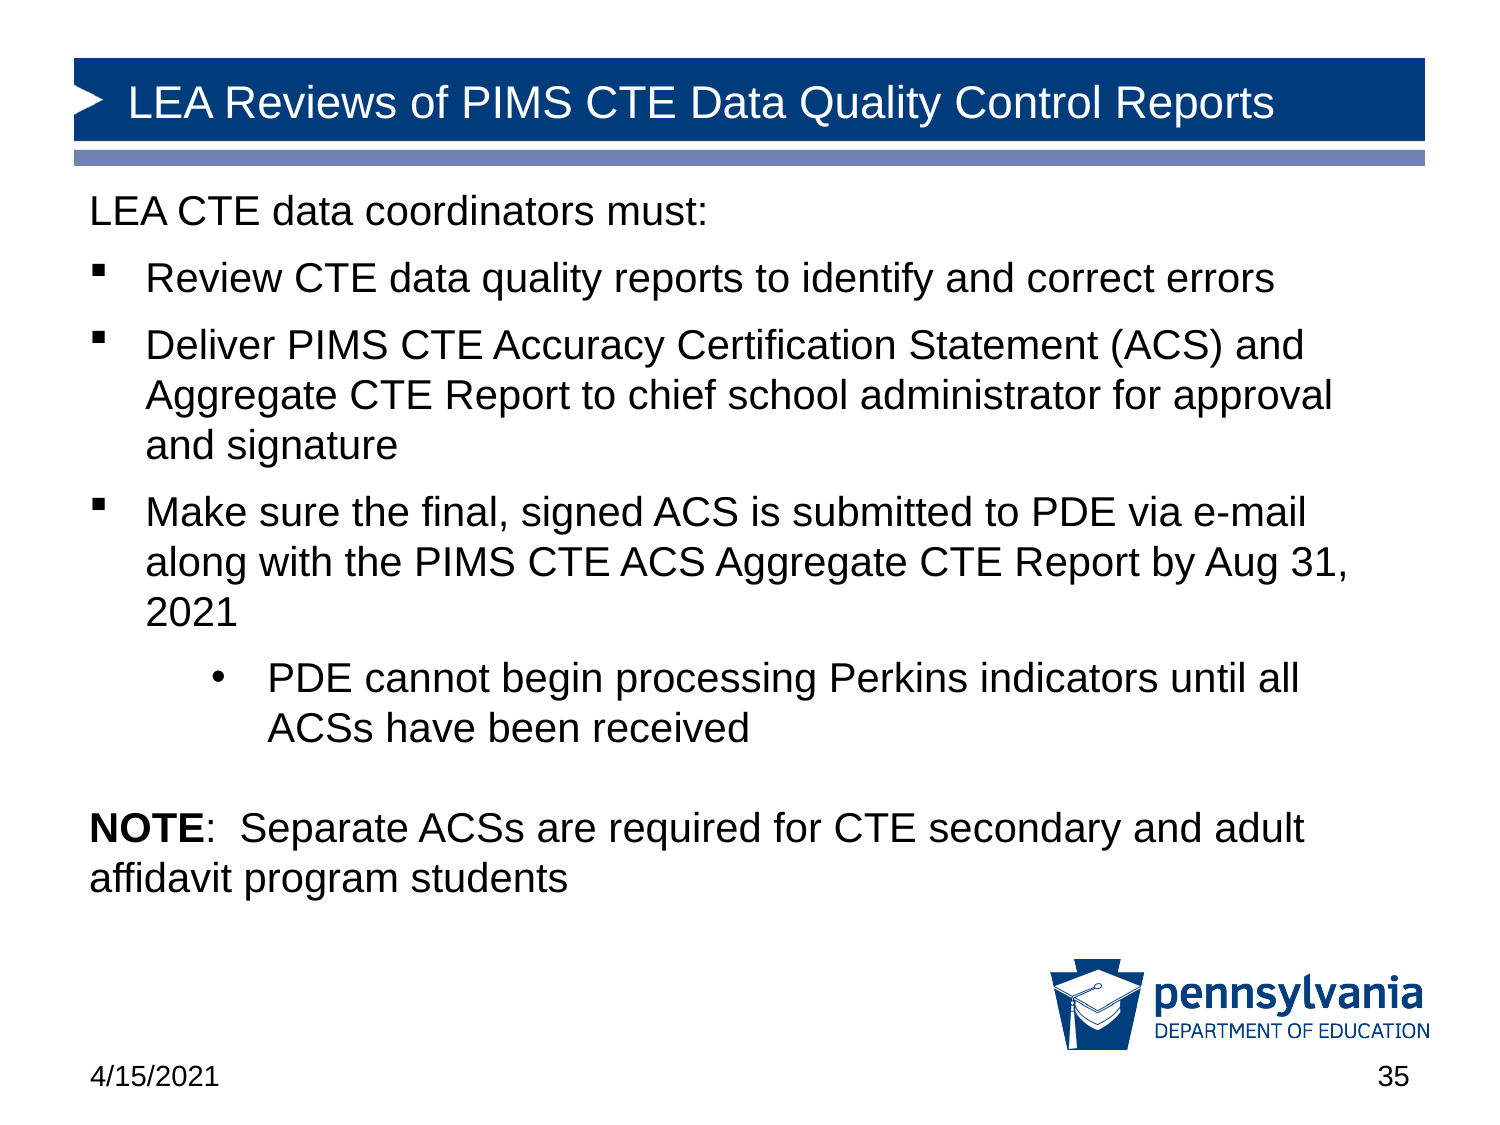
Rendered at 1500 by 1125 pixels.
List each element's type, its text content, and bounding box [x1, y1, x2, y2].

slide_number 35 [1074, 1058, 1425, 1103]
text_box LEA CTE data coordinators must: Review CTE data quality reports to identify and correct errors Deliver PIMS CTE Accuracy Certification Statement (ACS) and Aggregate CTE Report to chief school administrator for approval and signature Make sure the final, signed ACS is submitted to PDE via e-mail along with the PIMS CTE ACS Aggregate CTE Report by Aug 31, 2021 PDE cannot begin processing Perkins indicators until all ACSs have been received NOTE: Separate ACSs are required for CTE secondary and adult affidavit program students [74, 176, 1426, 909]
picture [1049, 959, 1429, 1051]
picture [74, 58, 1425, 166]
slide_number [75, 1050, 425, 1103]
